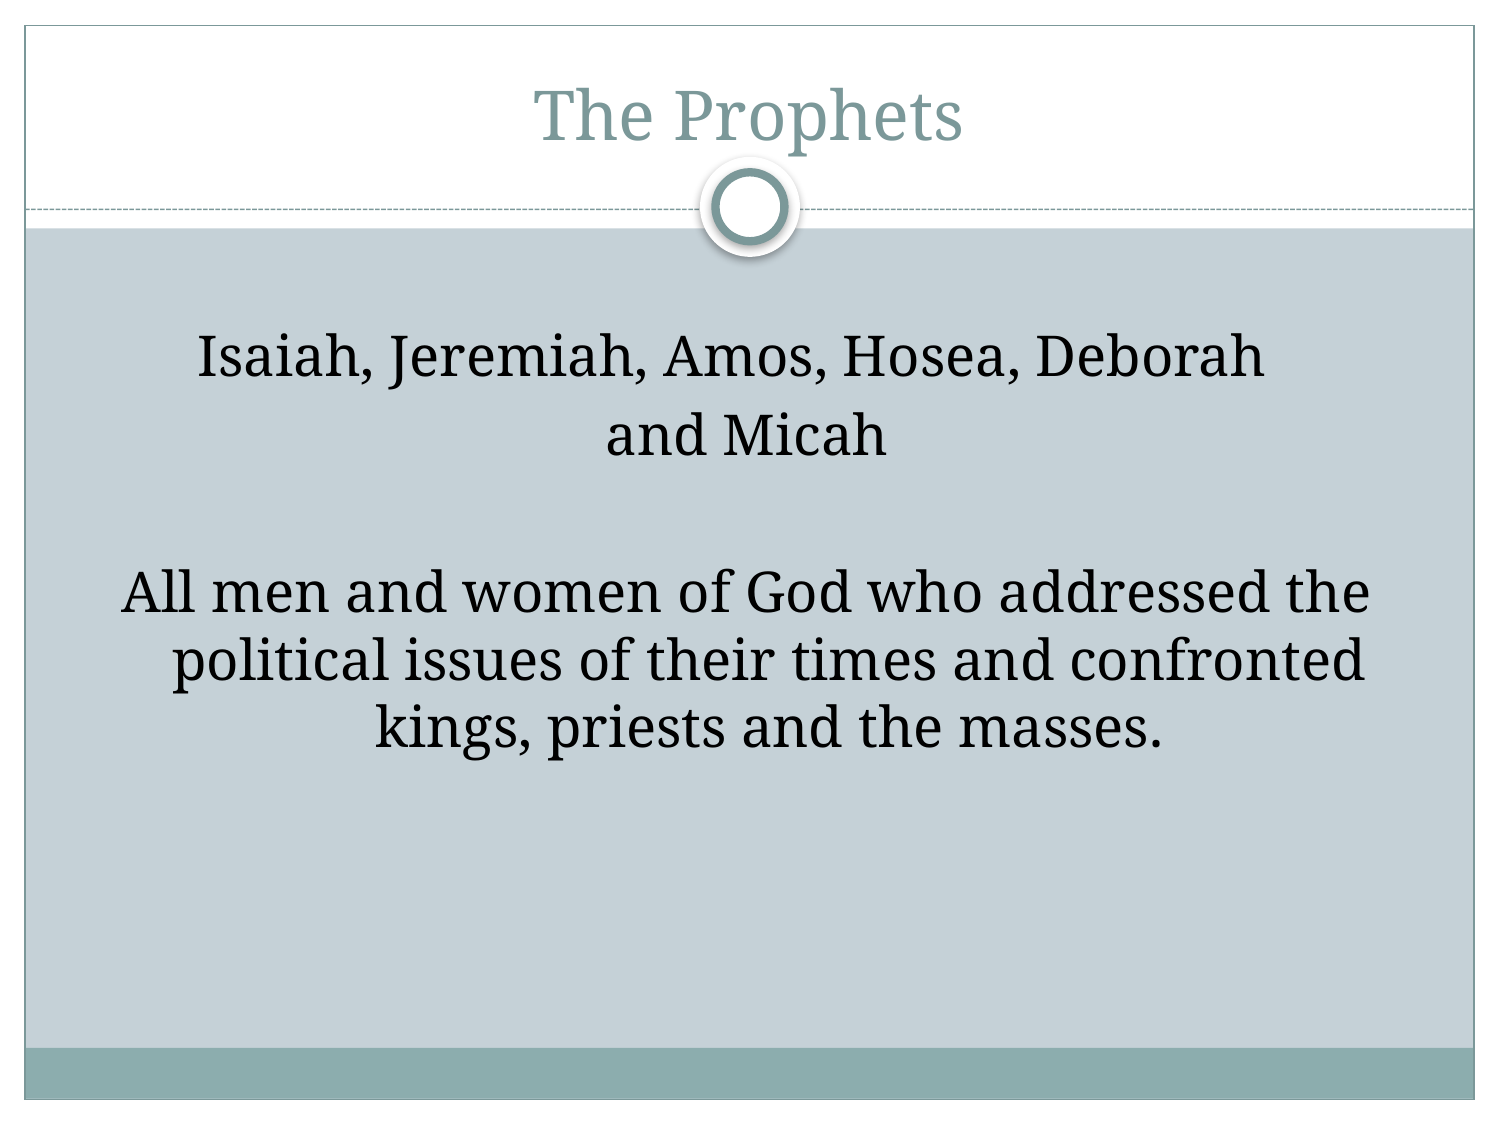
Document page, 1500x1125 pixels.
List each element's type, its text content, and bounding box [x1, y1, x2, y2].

list Isaiah, Jeremiah, Amos, Hosea, Deborah and Micah All men and women of God who addressed the political issues of their times and confronted kings, priests and the masses. [49, 312, 1445, 825]
title The Prophets [49, 37, 1450, 162]
